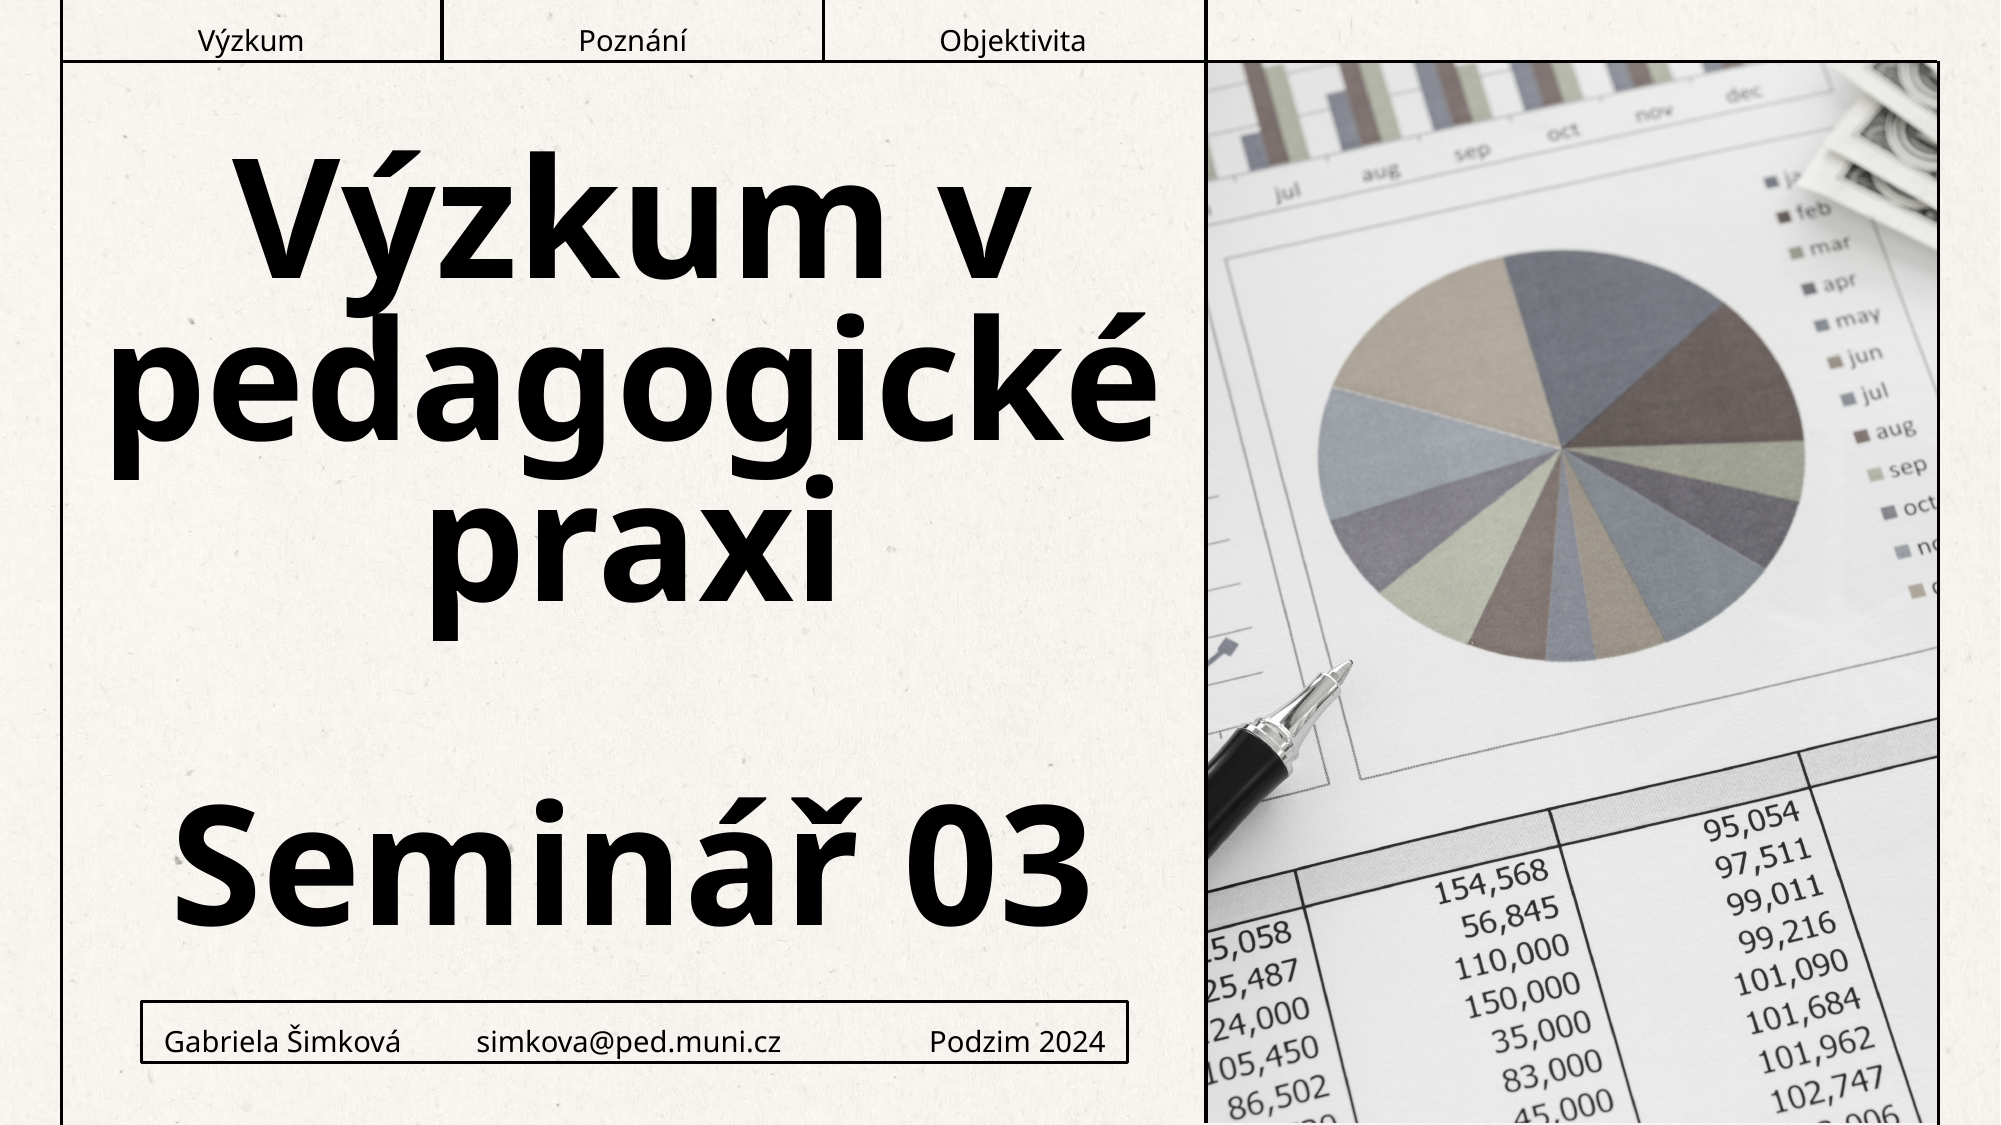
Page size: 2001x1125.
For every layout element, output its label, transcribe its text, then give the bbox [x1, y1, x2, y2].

text_box [63, 959, 1937, 1125]
text_box [825, 0, 1204, 60]
picture [1206, 62, 1938, 1123]
text_box [63, 0, 440, 60]
text_box [444, 0, 822, 60]
text_box Výzkum v pedagogické praxi Seminář 03 [62, 148, 1205, 959]
text_box Poznání [465, 8, 800, 57]
text_box Výzkum [84, 8, 419, 57]
text_box [1208, 0, 2000, 1125]
text_box Objektivita [846, 8, 1180, 57]
text_box Výzkum v pedagogické praxi Seminář 03 [50, 148, 61, 959]
text_box [63, 63, 1204, 148]
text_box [141, 981, 1128, 1125]
text_box [0, 0, 60, 1125]
